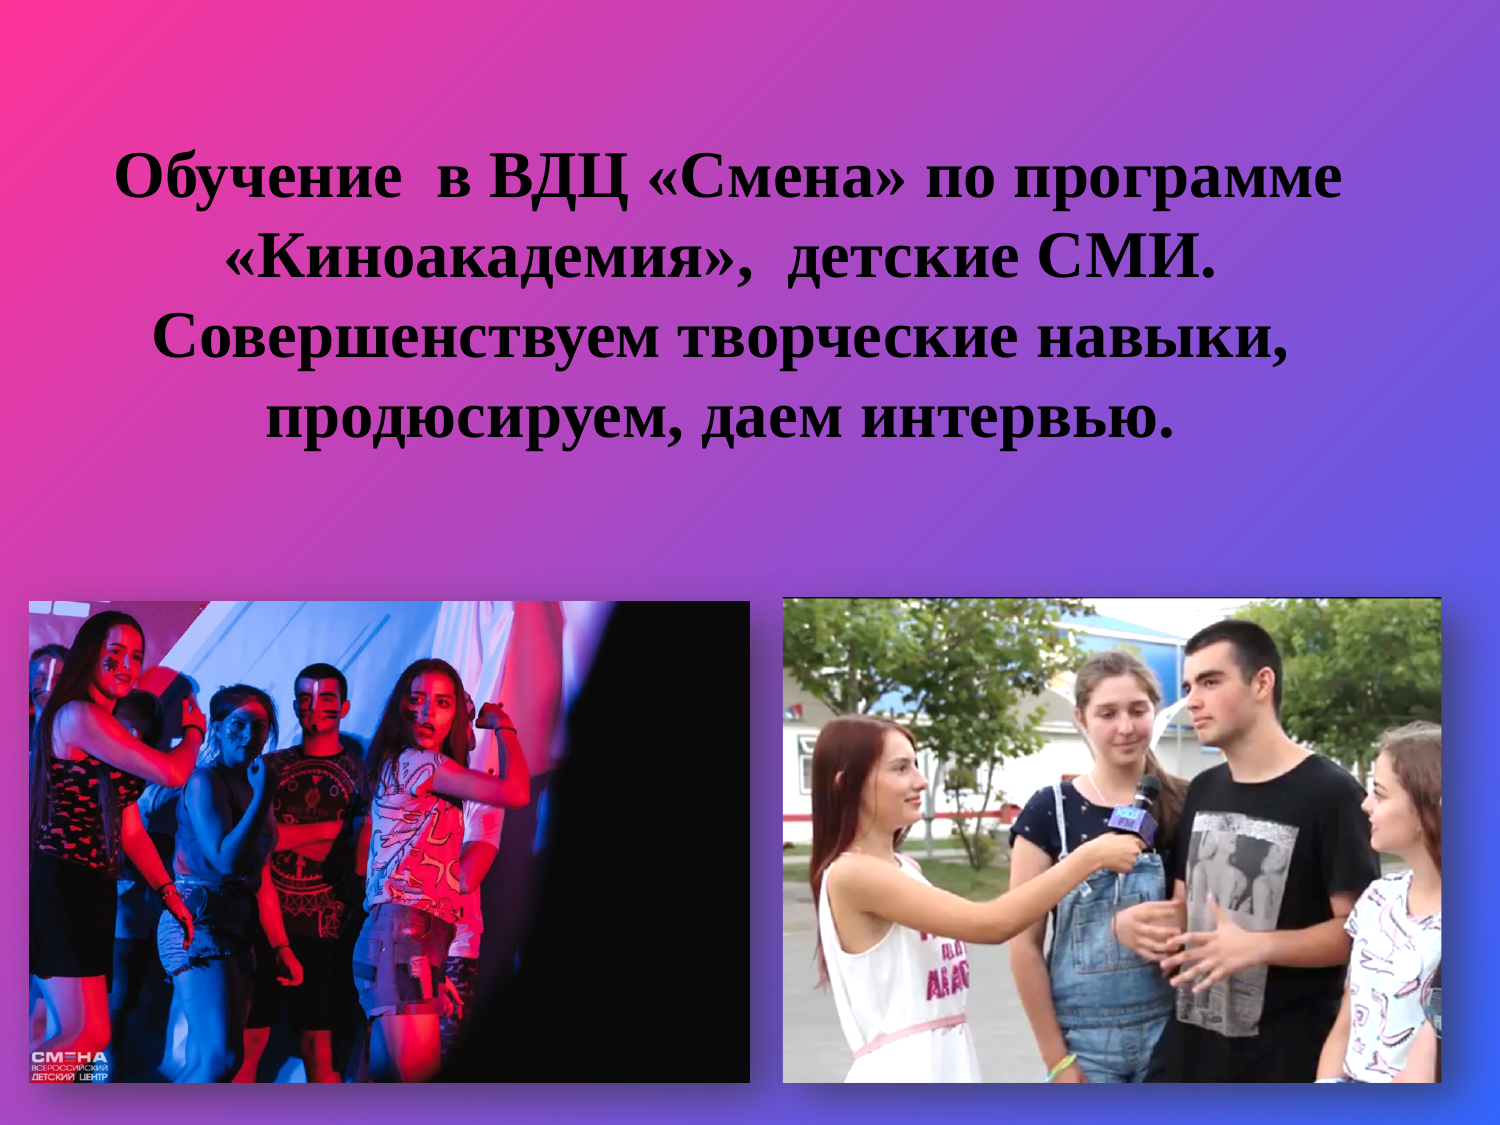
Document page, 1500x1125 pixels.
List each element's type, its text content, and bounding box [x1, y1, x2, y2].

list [29, 601, 751, 1083]
title Обучение в ВДЦ «Смена» по программе «Киноакадемия», детские СМИ. Совершенствуем творческие навыки, продюсируем, даем интервью. [0, 19, 1459, 563]
picture [782, 597, 1442, 1083]
